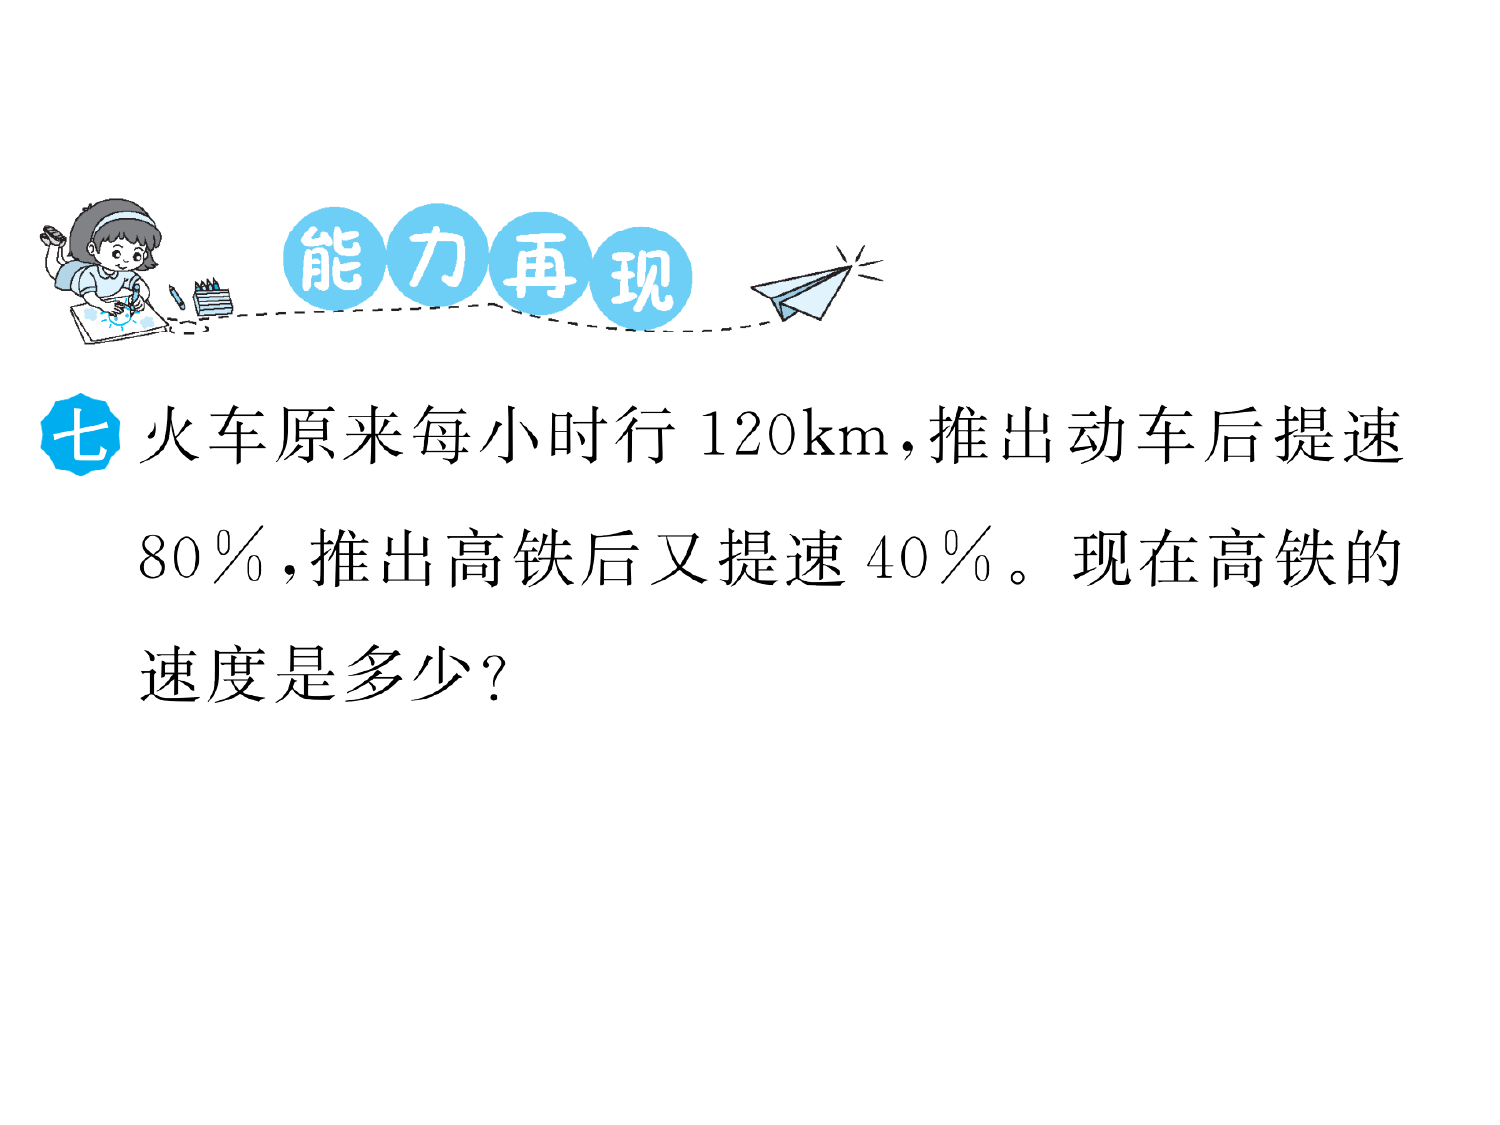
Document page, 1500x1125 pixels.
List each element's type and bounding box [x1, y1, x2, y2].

picture [35, 177, 1453, 954]
